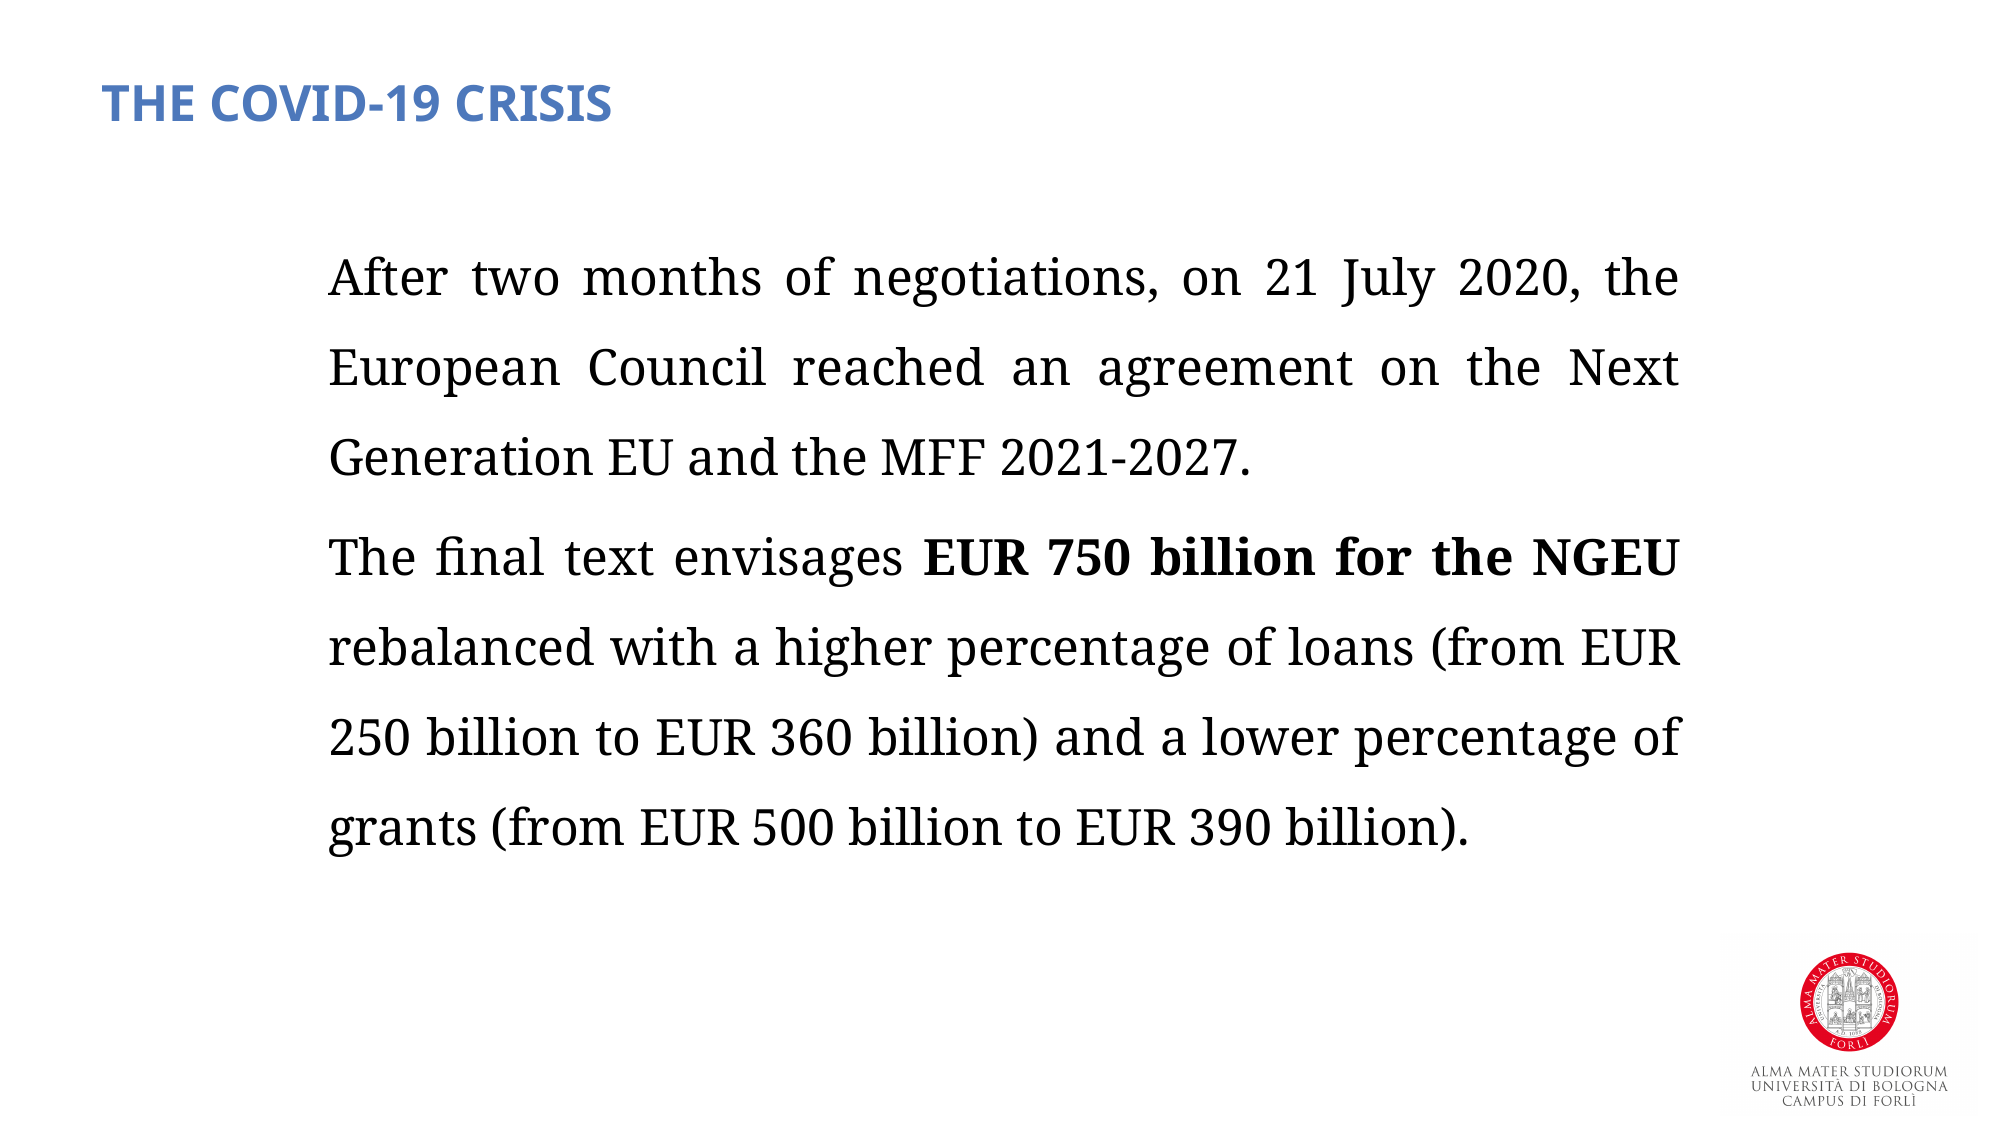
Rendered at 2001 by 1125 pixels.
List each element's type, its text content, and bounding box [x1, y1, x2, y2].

picture [1720, 933, 1978, 1116]
list After two months of negotiations, on 21 July 2020, the European Council reached an agreement on the Next Generation EU and the MFF 2021-2027. The final text envisages EUR 750 billion for the NGEU rebalanced with a higher percentage of loans (from EUR 250 billion to EUR 360 billion) and a lower percentage of grants (from EUR 500 billion to EUR 390 billion). [313, 208, 1696, 965]
list The covid-19 crisis [86, 78, 1930, 185]
